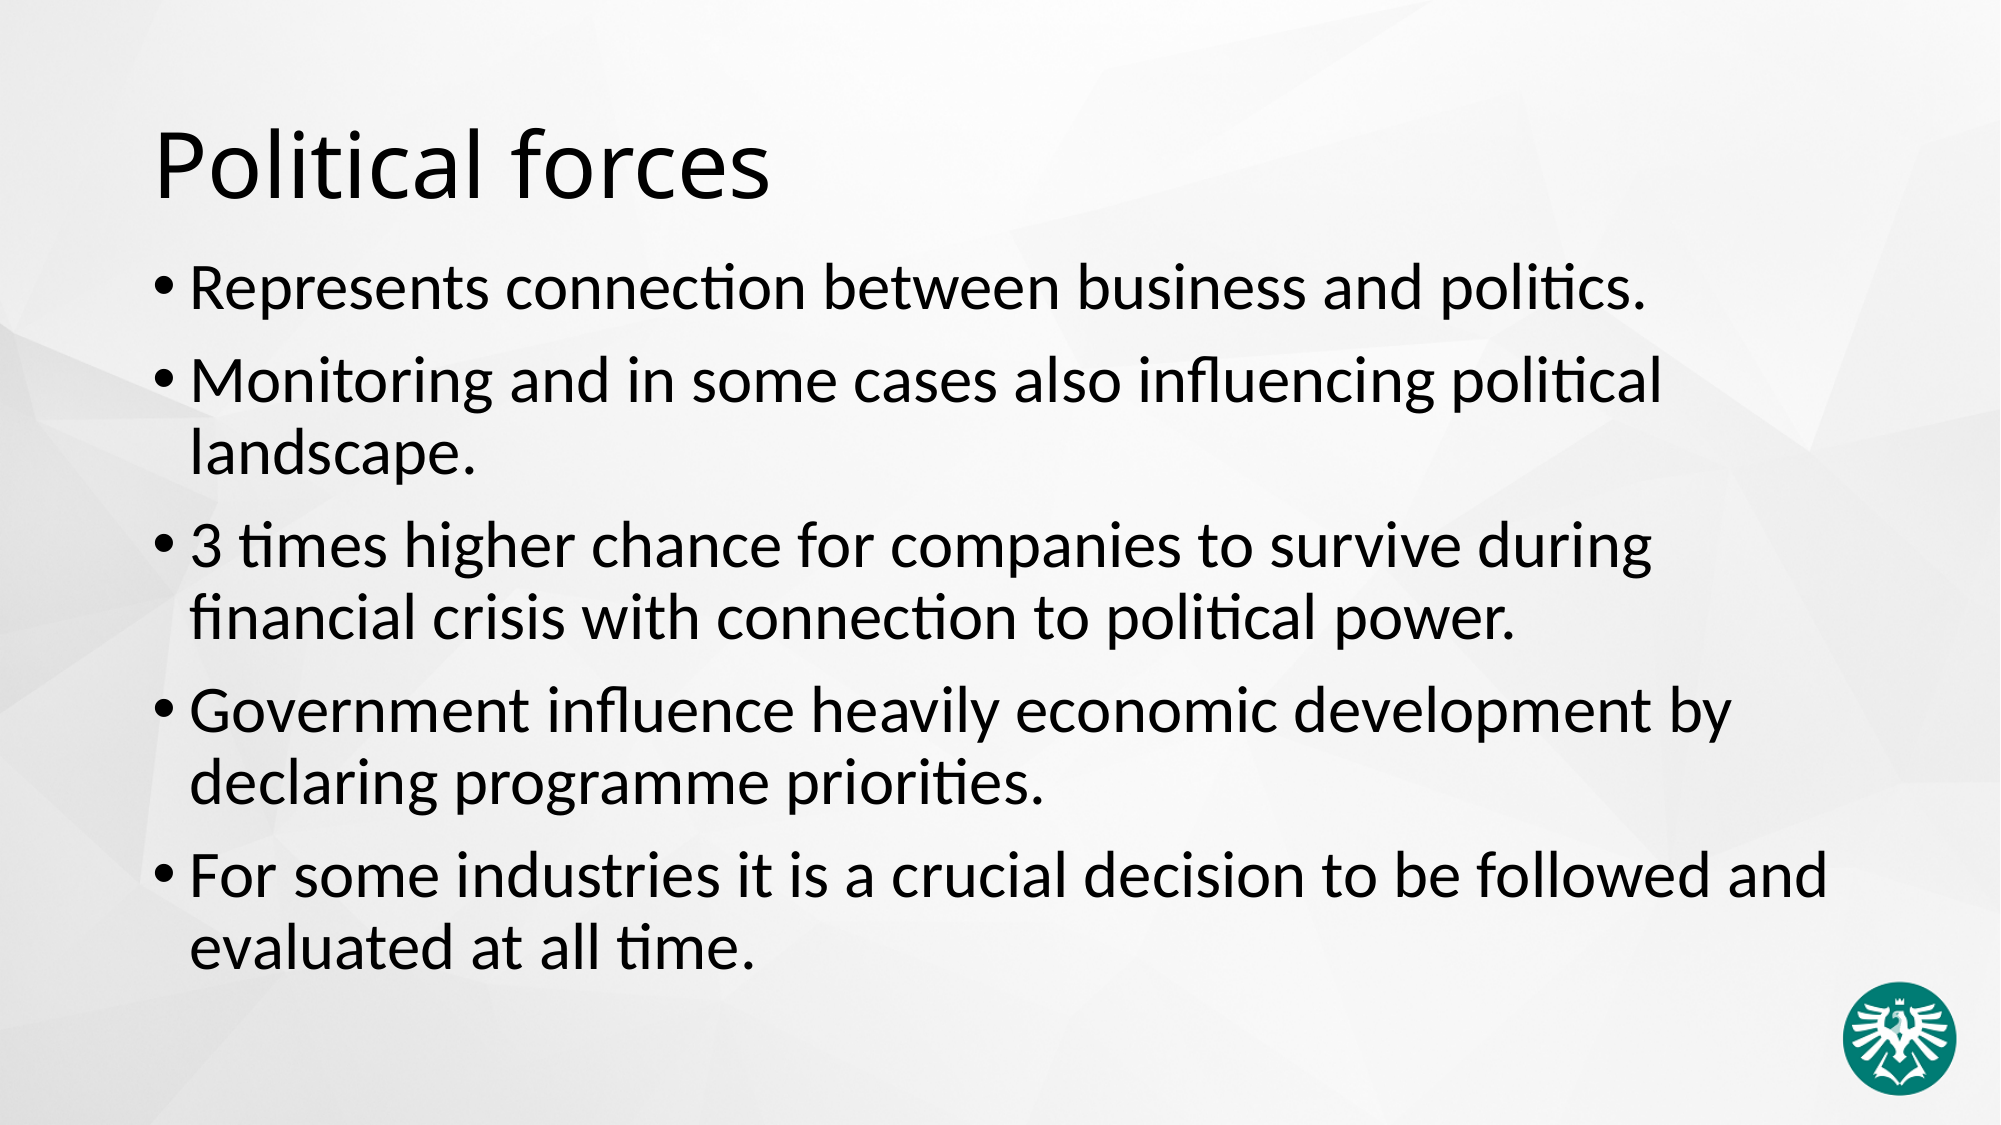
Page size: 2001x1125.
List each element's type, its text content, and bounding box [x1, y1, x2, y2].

picture [0, 0, 2001, 1125]
list Represents connection between business and politics. Monitoring and in some cases also influencing political landscape. 3 times higher chance for companies to survive during financial crisis with connection to political power. Government influence heavily economic development by declaring programme priorities. For some industries it is a crucial decision to be followed and evaluated at all time. [137, 244, 1863, 1014]
title Political forces [137, 59, 1863, 244]
